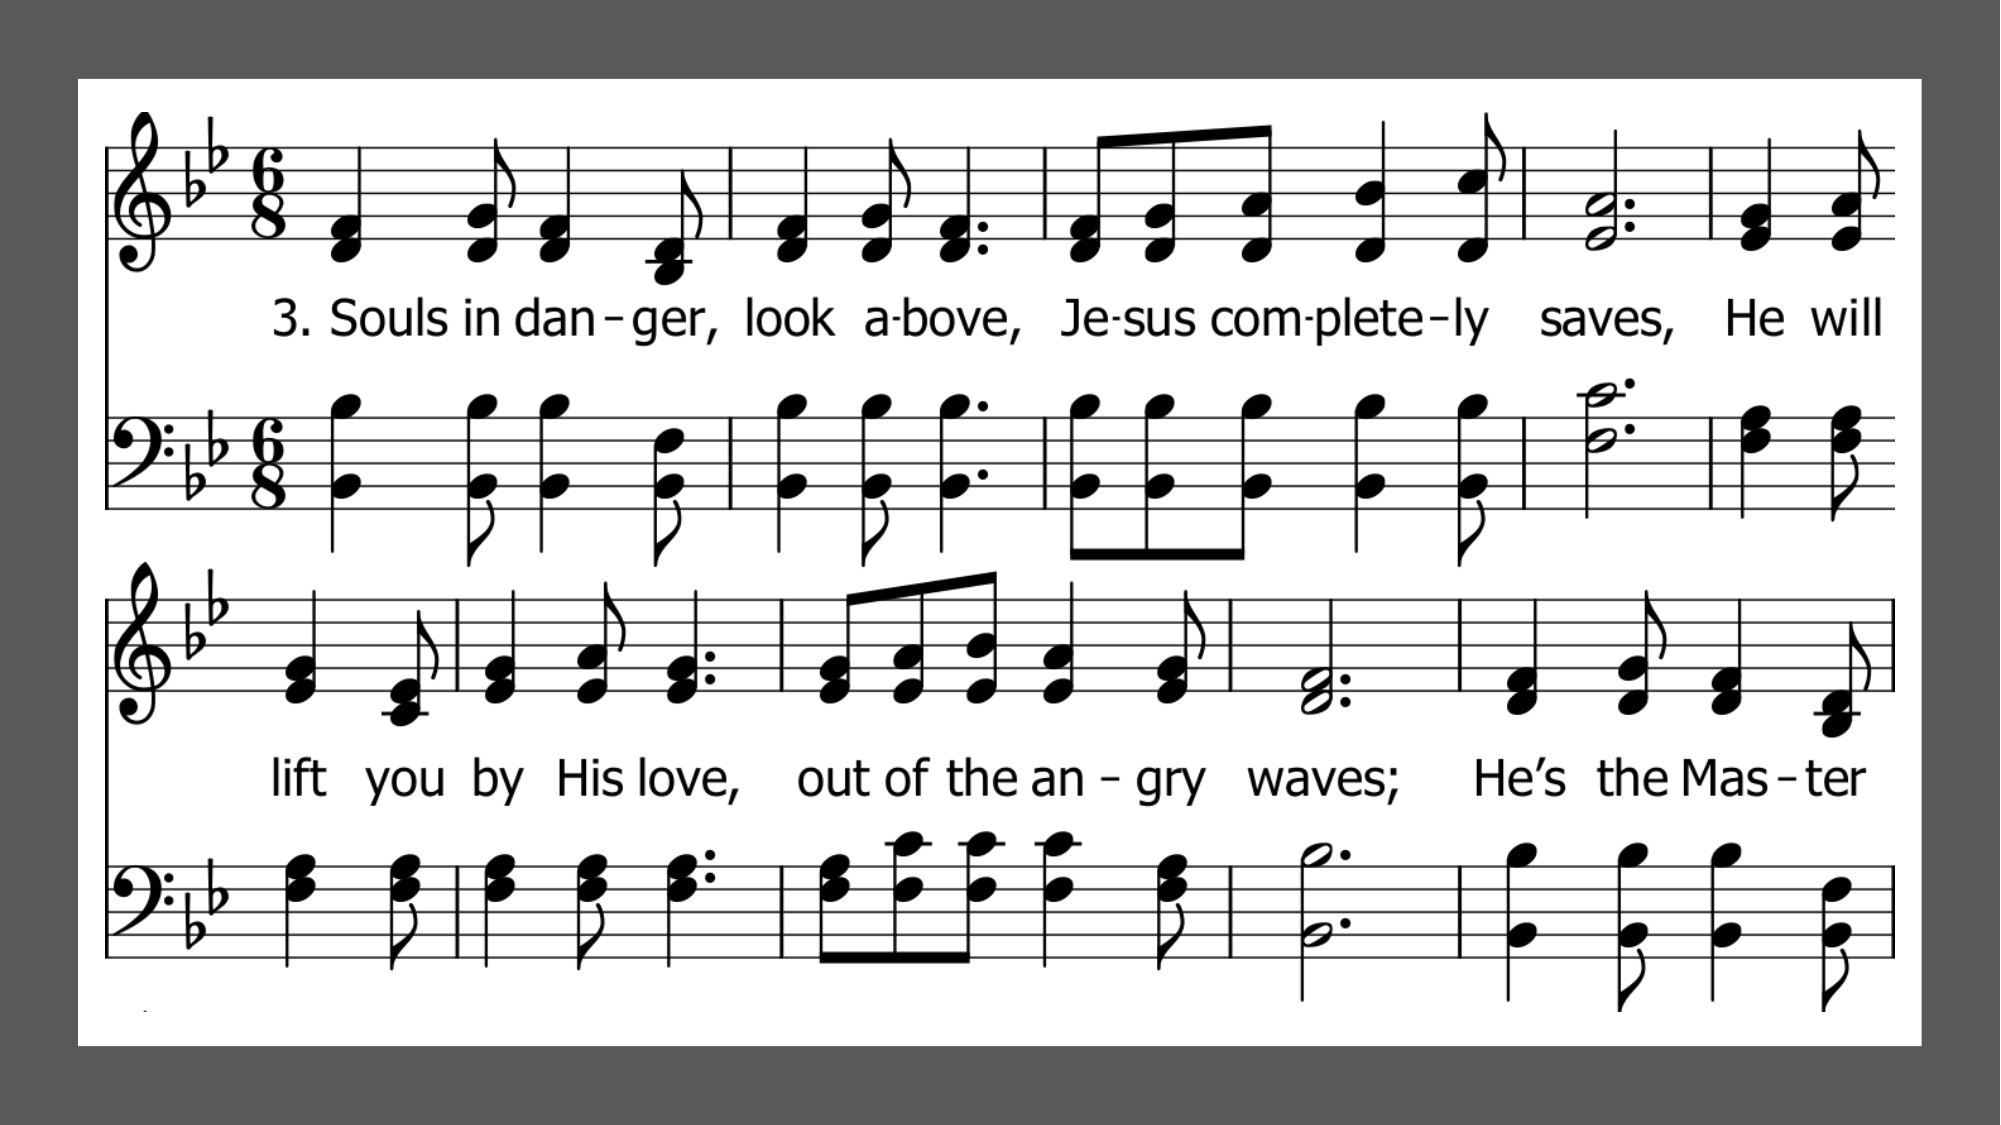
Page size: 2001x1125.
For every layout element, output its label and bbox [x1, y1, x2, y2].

text_box [77, 78, 1923, 1047]
text_box [0, 0, 2000, 1125]
picture [105, 112, 1895, 1012]
